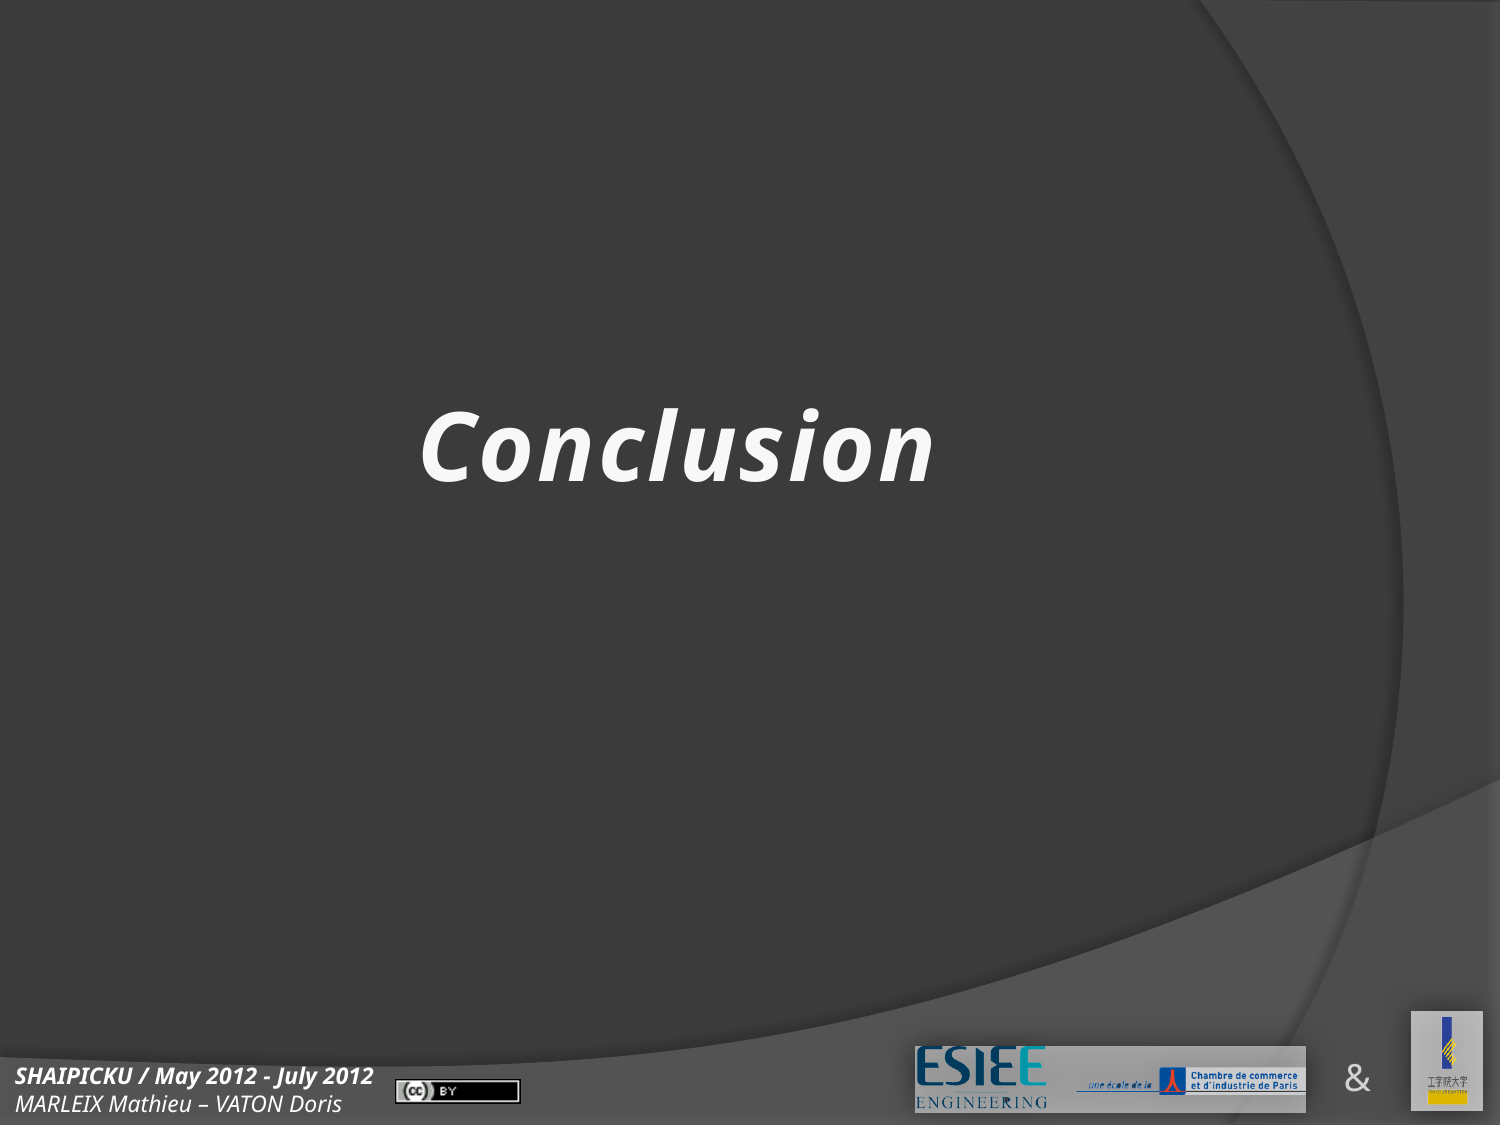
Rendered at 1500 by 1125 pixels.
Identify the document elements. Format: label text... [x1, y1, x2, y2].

title Conclusion [64, 349, 1290, 538]
text_box SHAIPICKU / May 2012 - July 2012 MARLEIX Mathieu – VATON Doris [0, 1054, 420, 1124]
picture [395, 1079, 521, 1104]
picture [915, 1046, 1306, 1113]
text_box & [1328, 1046, 1388, 1107]
picture [1411, 1011, 1483, 1111]
